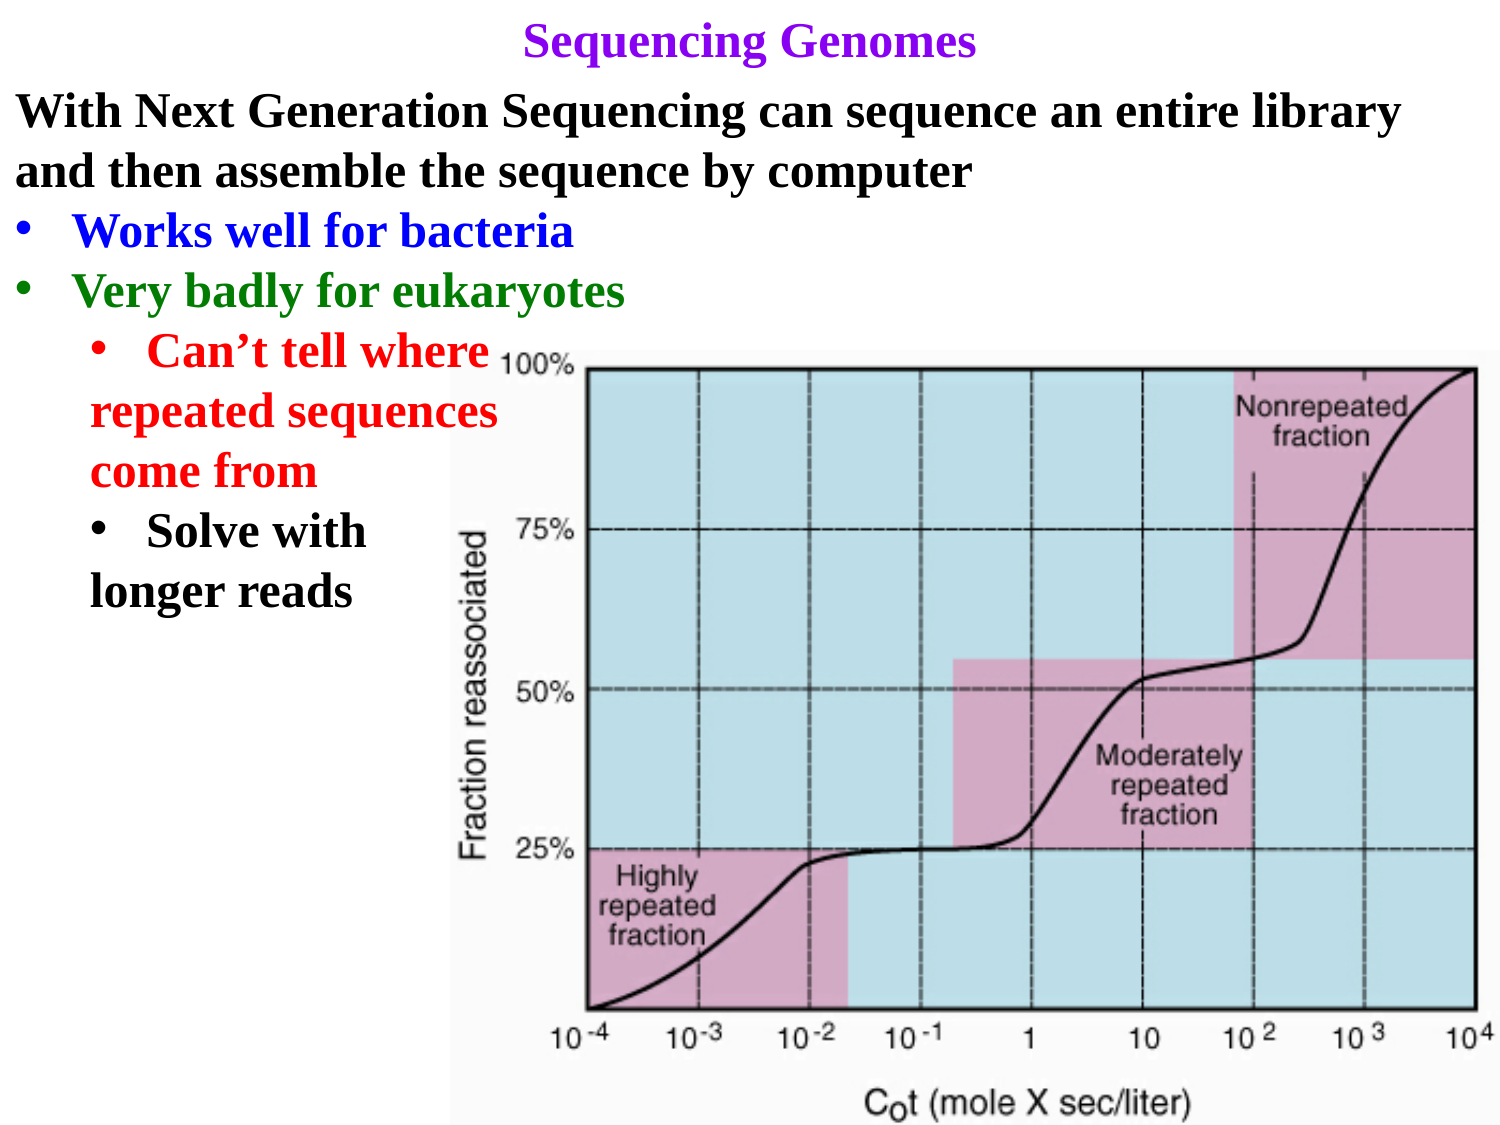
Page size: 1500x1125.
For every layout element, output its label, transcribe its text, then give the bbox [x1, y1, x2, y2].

picture [449, 349, 1500, 1125]
text_box Sequencing Genomes With Next Generation Sequencing can sequence an entire library and then assemble the sequence by computer Works well for bacteria Very badly for eukaryotes Can’t tell where repeated sequences come from Solve with longer reads [0, 0, 1500, 625]
